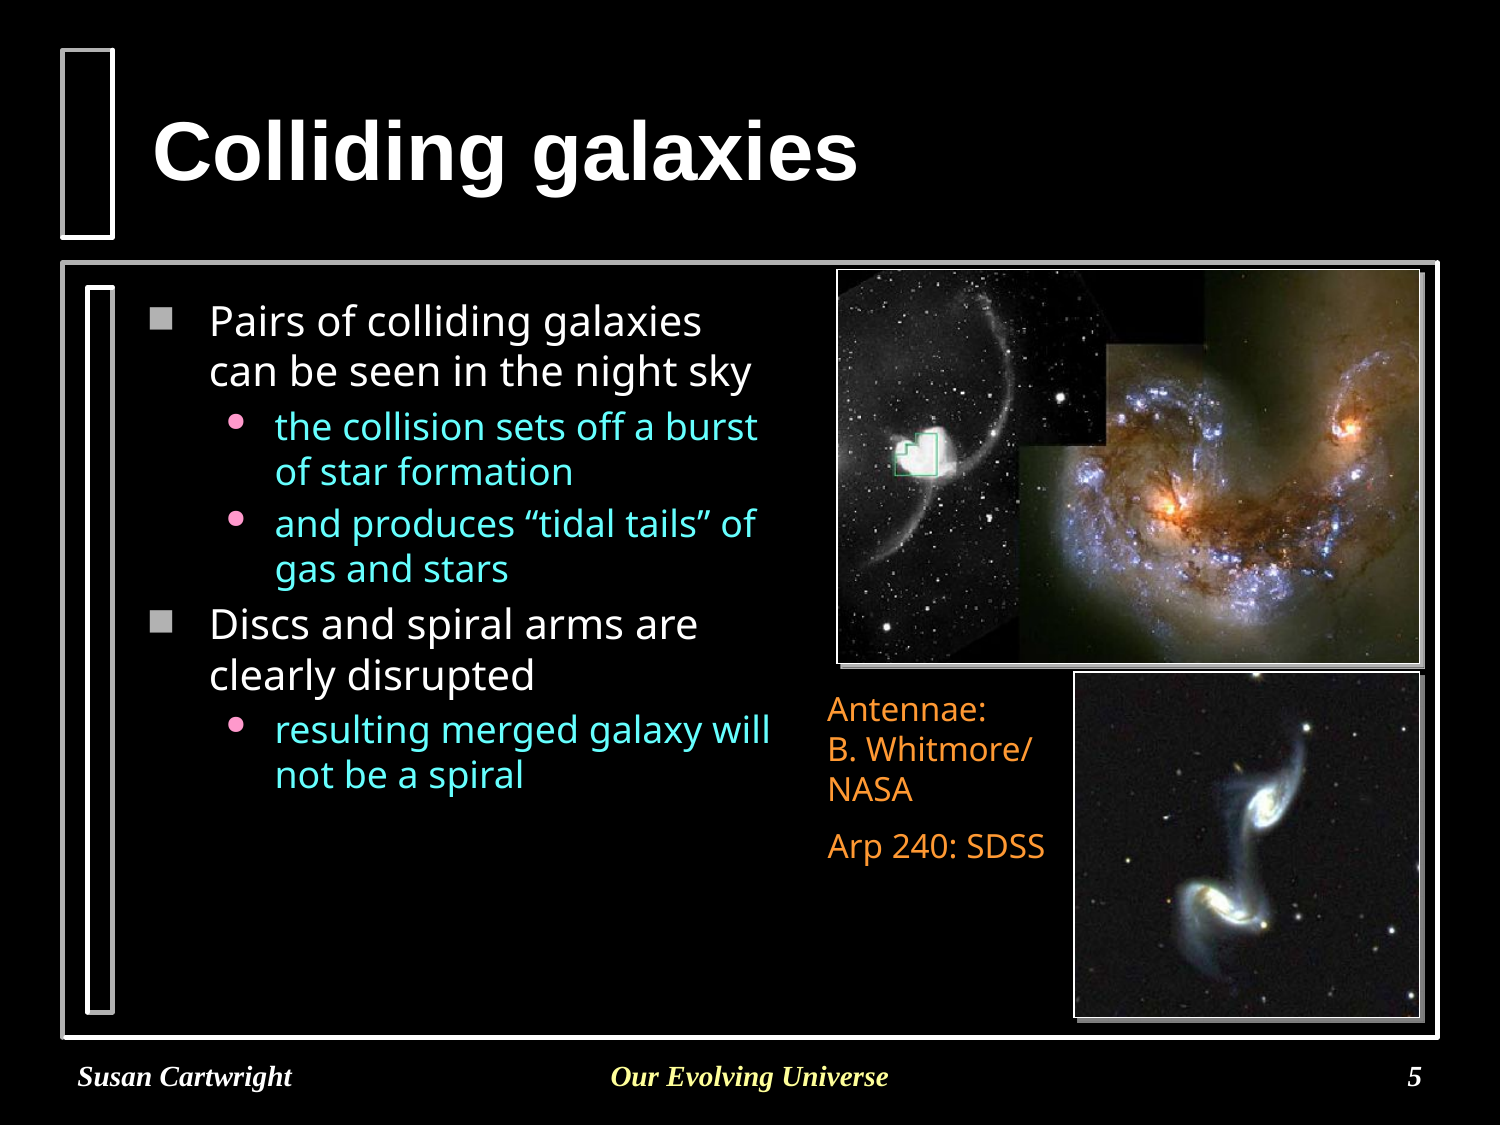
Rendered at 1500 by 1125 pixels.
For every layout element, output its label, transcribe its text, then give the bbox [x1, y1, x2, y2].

text_box Antennae: B. Whitmore/ NASA Arp 240: SDSS [812, 681, 1061, 873]
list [837, 269, 1420, 663]
slide_number Susan Cartwright [62, 1036, 376, 1113]
title Colliding galaxies [137, 56, 1413, 238]
footer Our Evolving Universe [512, 1036, 988, 1113]
slide_number 5 [1124, 1036, 1438, 1113]
picture [1074, 672, 1419, 1017]
list Pairs of colliding galaxies can be seen in the night sky the collision sets off a burst of star formation and produces “tidal tails” of gas and stars Discs and spiral arms are clearly disrupted resulting merged galaxy will not be a spiral [137, 287, 794, 963]
